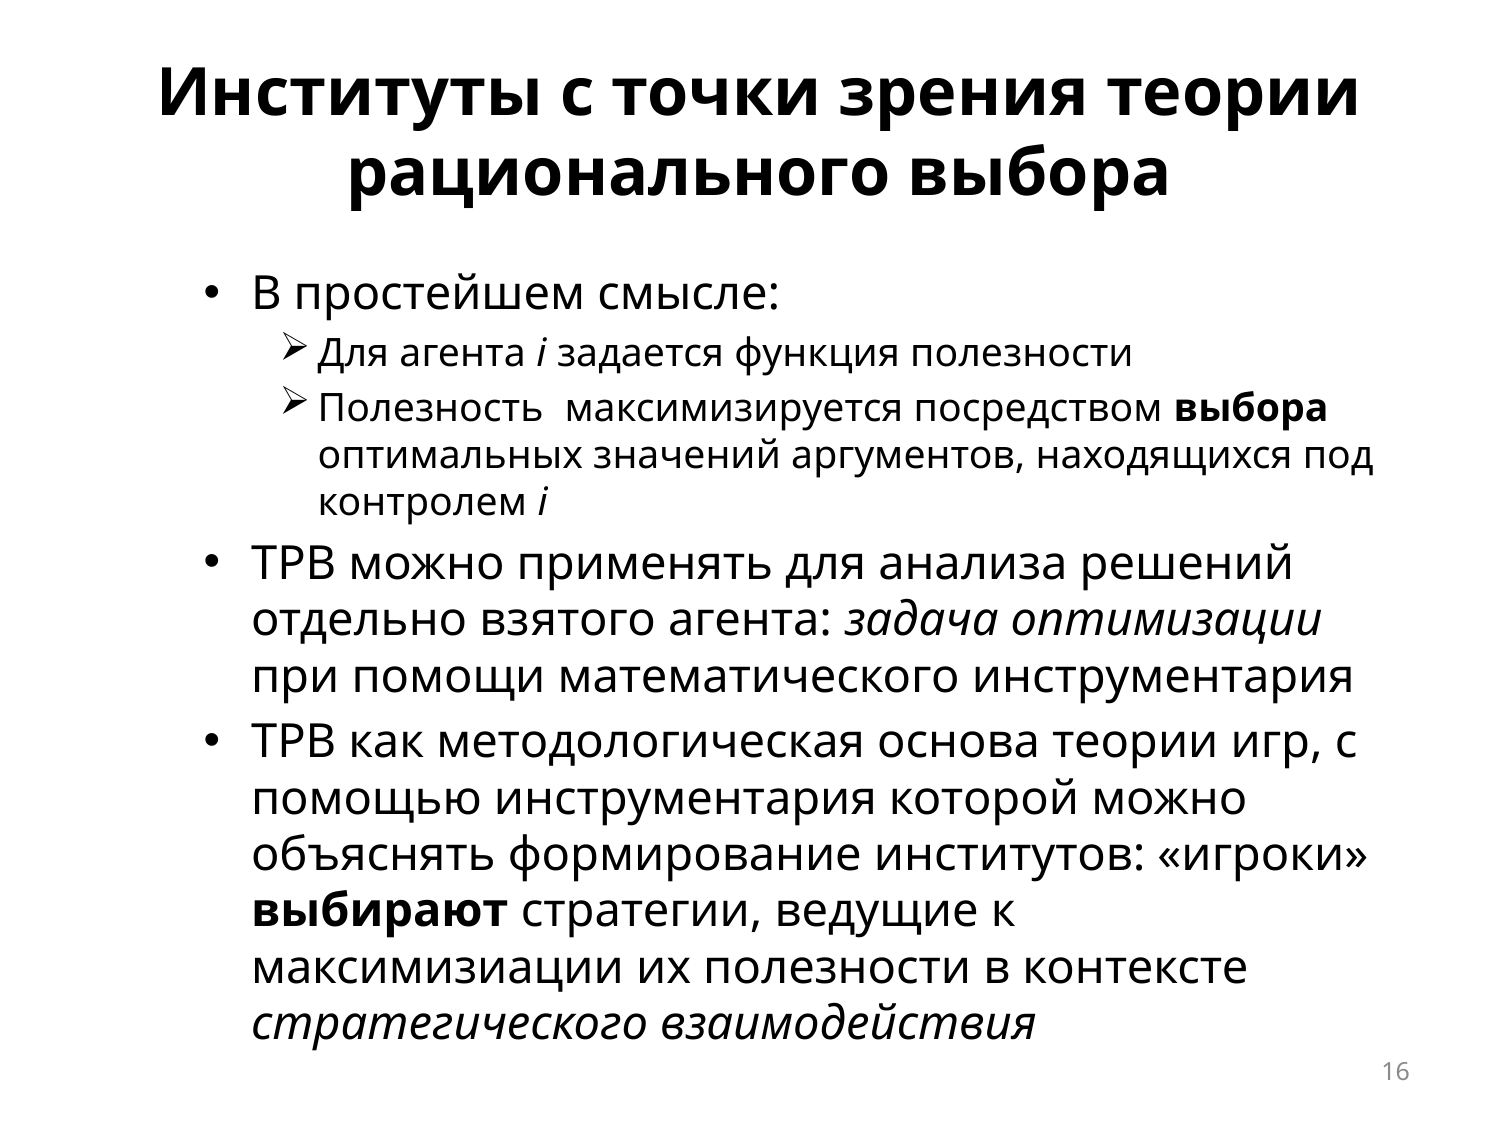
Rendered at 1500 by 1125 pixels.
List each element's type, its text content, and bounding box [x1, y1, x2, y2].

title Институты с точки зрения теории рационального выбора [100, 50, 1418, 209]
slide_number 16 [1074, 1042, 1425, 1103]
